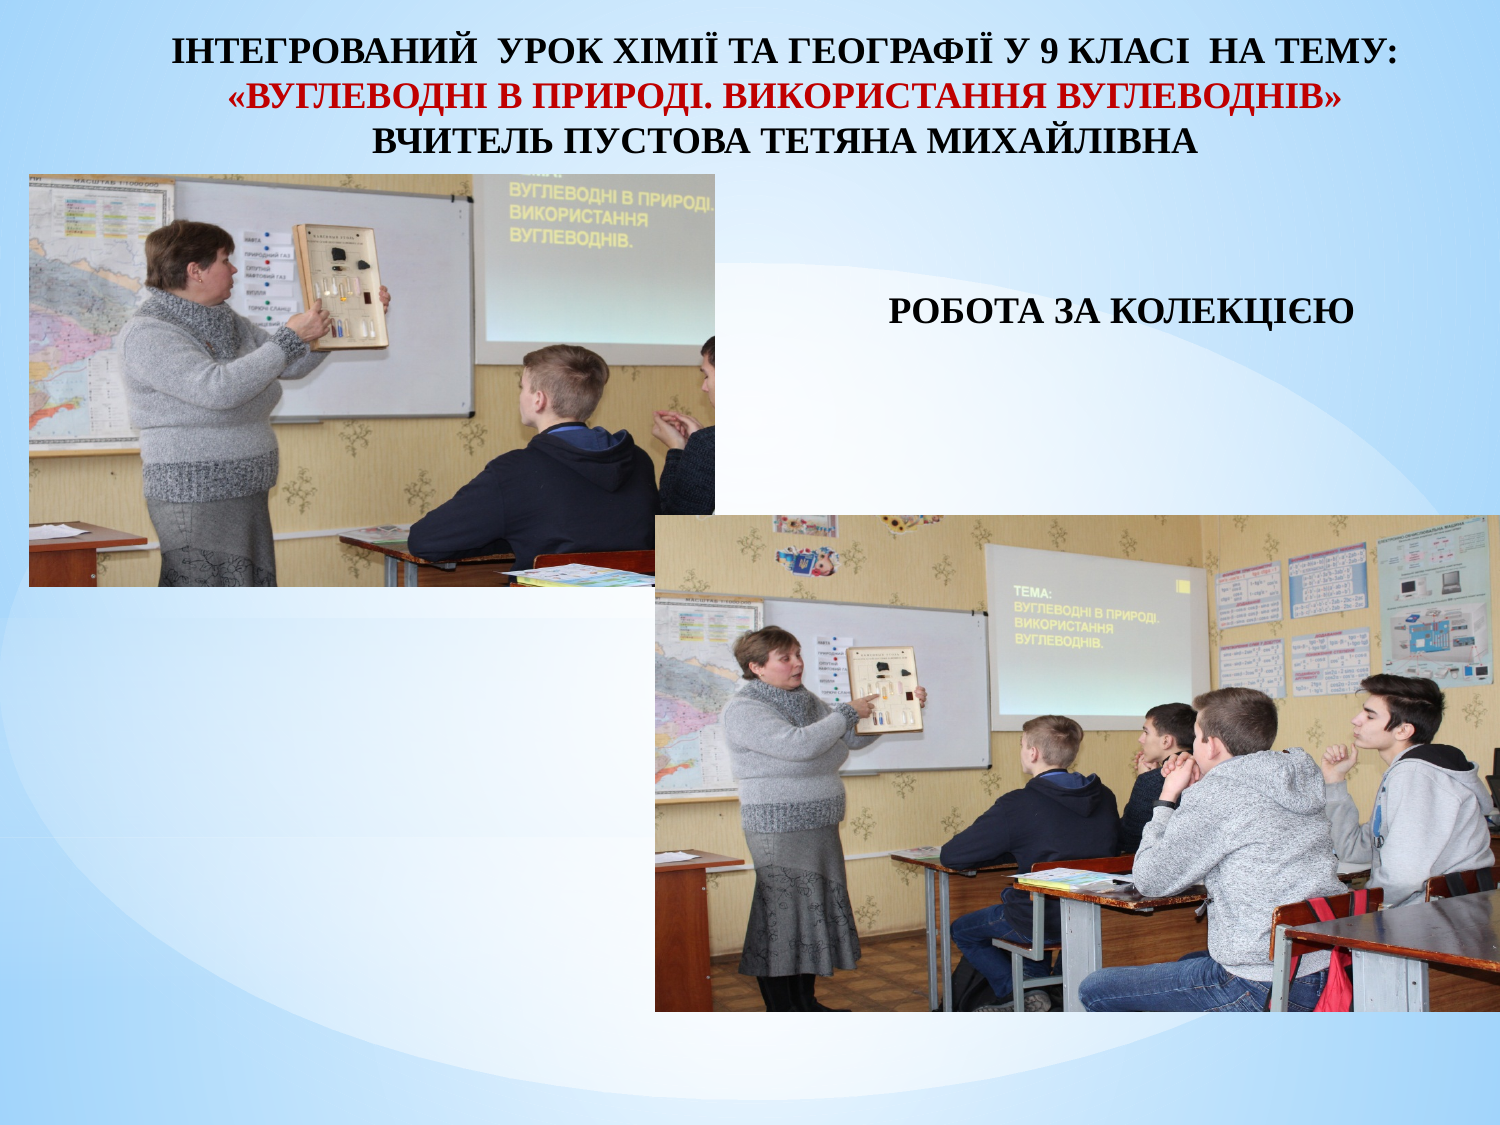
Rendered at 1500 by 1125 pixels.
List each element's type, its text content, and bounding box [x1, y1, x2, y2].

picture [29, 173, 1500, 1012]
text_box ІНТЕГРОВАНИЙ УРОК ХІМІЇ ТА ГЕОГРАФІЇ У 9 КЛАСІ НА ТЕМУ: «ВУГЛЕВОДНІ В ПРИРОДІ. ВИКОРИСТАННЯ ВУГЛЕВОДНІВ» ВЧИТЕЛЬ ПУСТОВА ТЕТЯНА МИХАЙЛІВНА [135, 19, 1435, 169]
text_box РОБОТА ЗА КОЛЕКЦІЄЮ [761, 278, 1483, 339]
